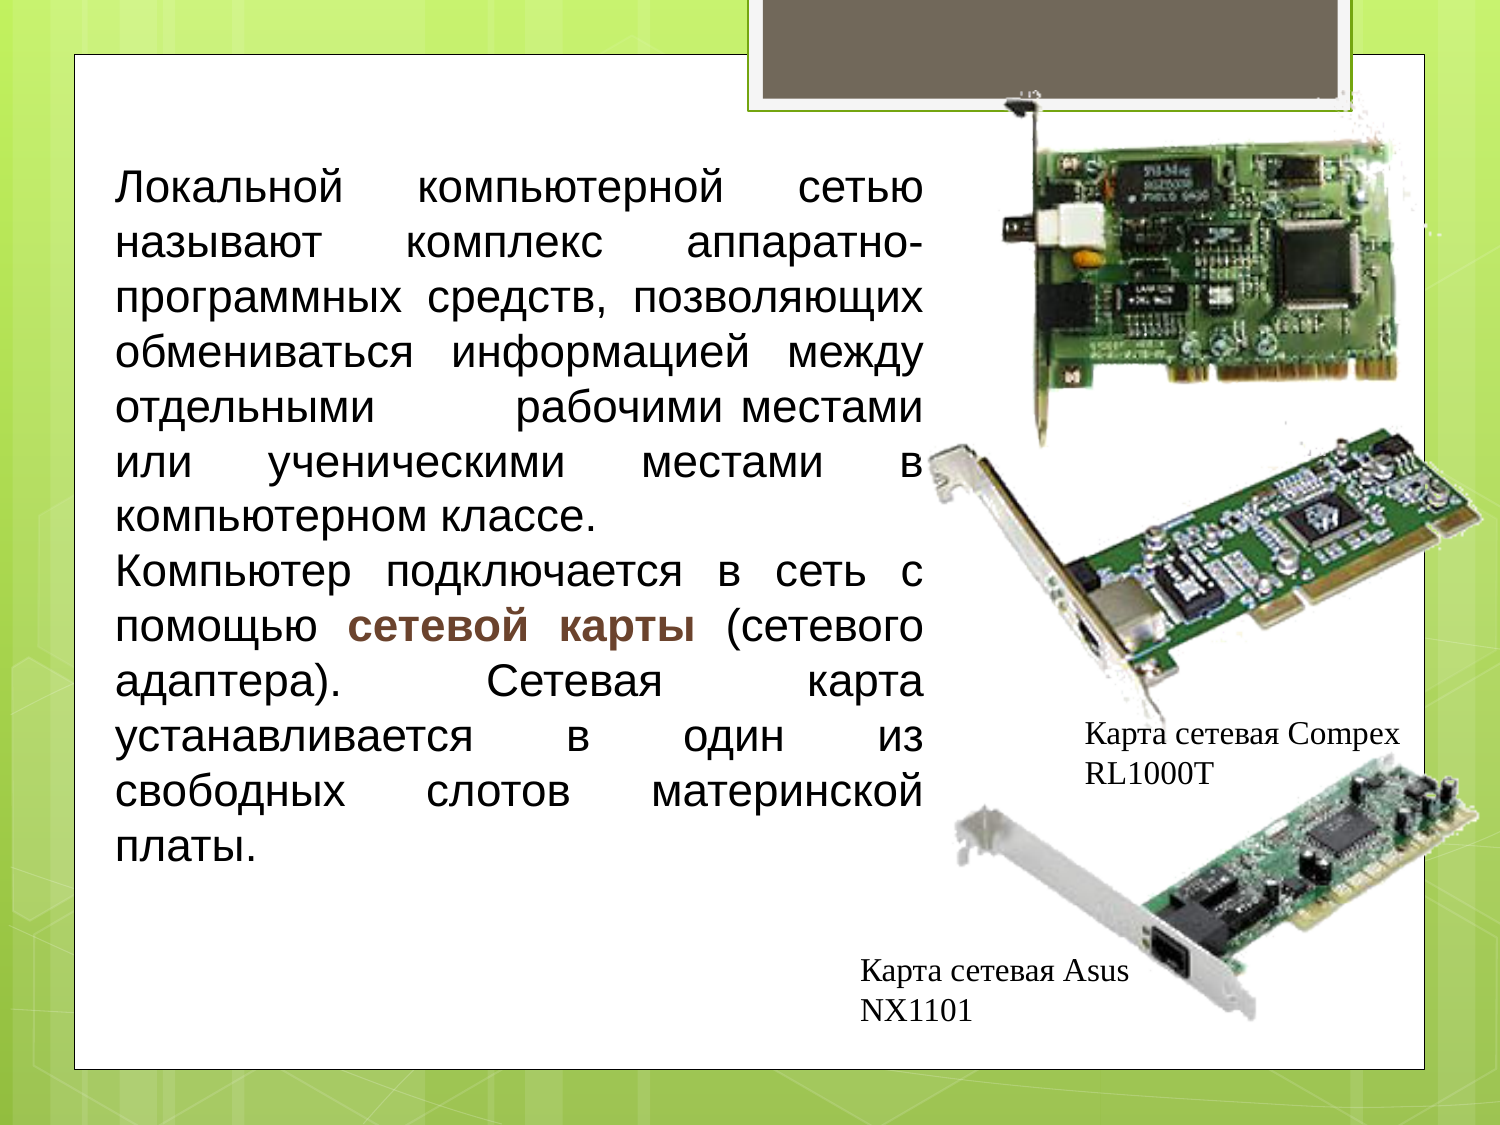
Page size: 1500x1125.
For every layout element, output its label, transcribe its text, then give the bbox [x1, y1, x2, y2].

text_box Карта сетевая Asus NX1101 [845, 940, 926, 1036]
picture [919, 89, 1500, 1052]
text_box Локальной компьютерной сетью называют комплекс аппаратно-программных средств, позволяющих обмениваться информацией между отдельными рабочими местами или ученическими местами в компьютерном классе. Компьютер подключается в сеть с помощью сетевой карты (сетевого адаптера). Сетевая карта устанавливается в один из свободных слотов материнской платы. [100, 148, 939, 934]
